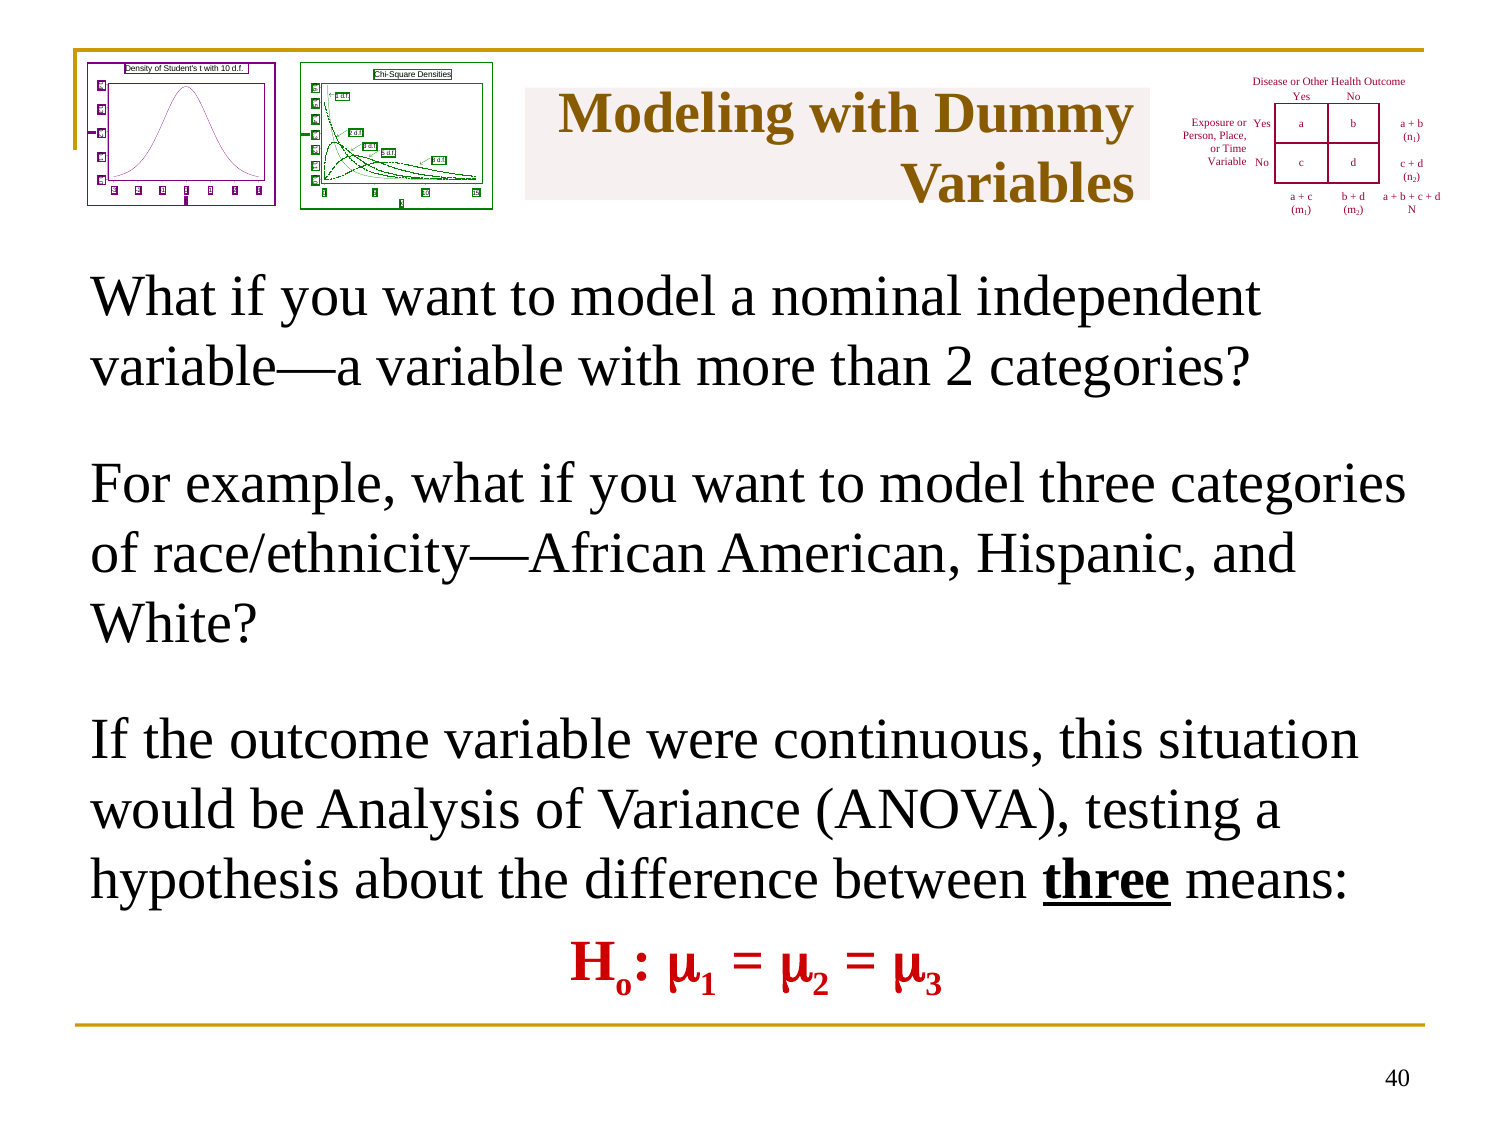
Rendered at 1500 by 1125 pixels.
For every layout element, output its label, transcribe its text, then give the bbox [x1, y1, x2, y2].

list What if you want to model a nominal independent variable—a variable with more than 2 categories? For example, what if you want to model three categories of race/ethnicity—African American, Hispanic, and White? If the outcome variable were continuous, this situation would be Analysis of Variance (ANOVA), testing a hypothesis about the difference between three means: Ho: 1 = 2 = 3 [74, 249, 1438, 979]
slide_number 39 [1074, 1049, 1426, 1100]
title Modeling with Dummy Variables [524, 87, 1151, 201]
